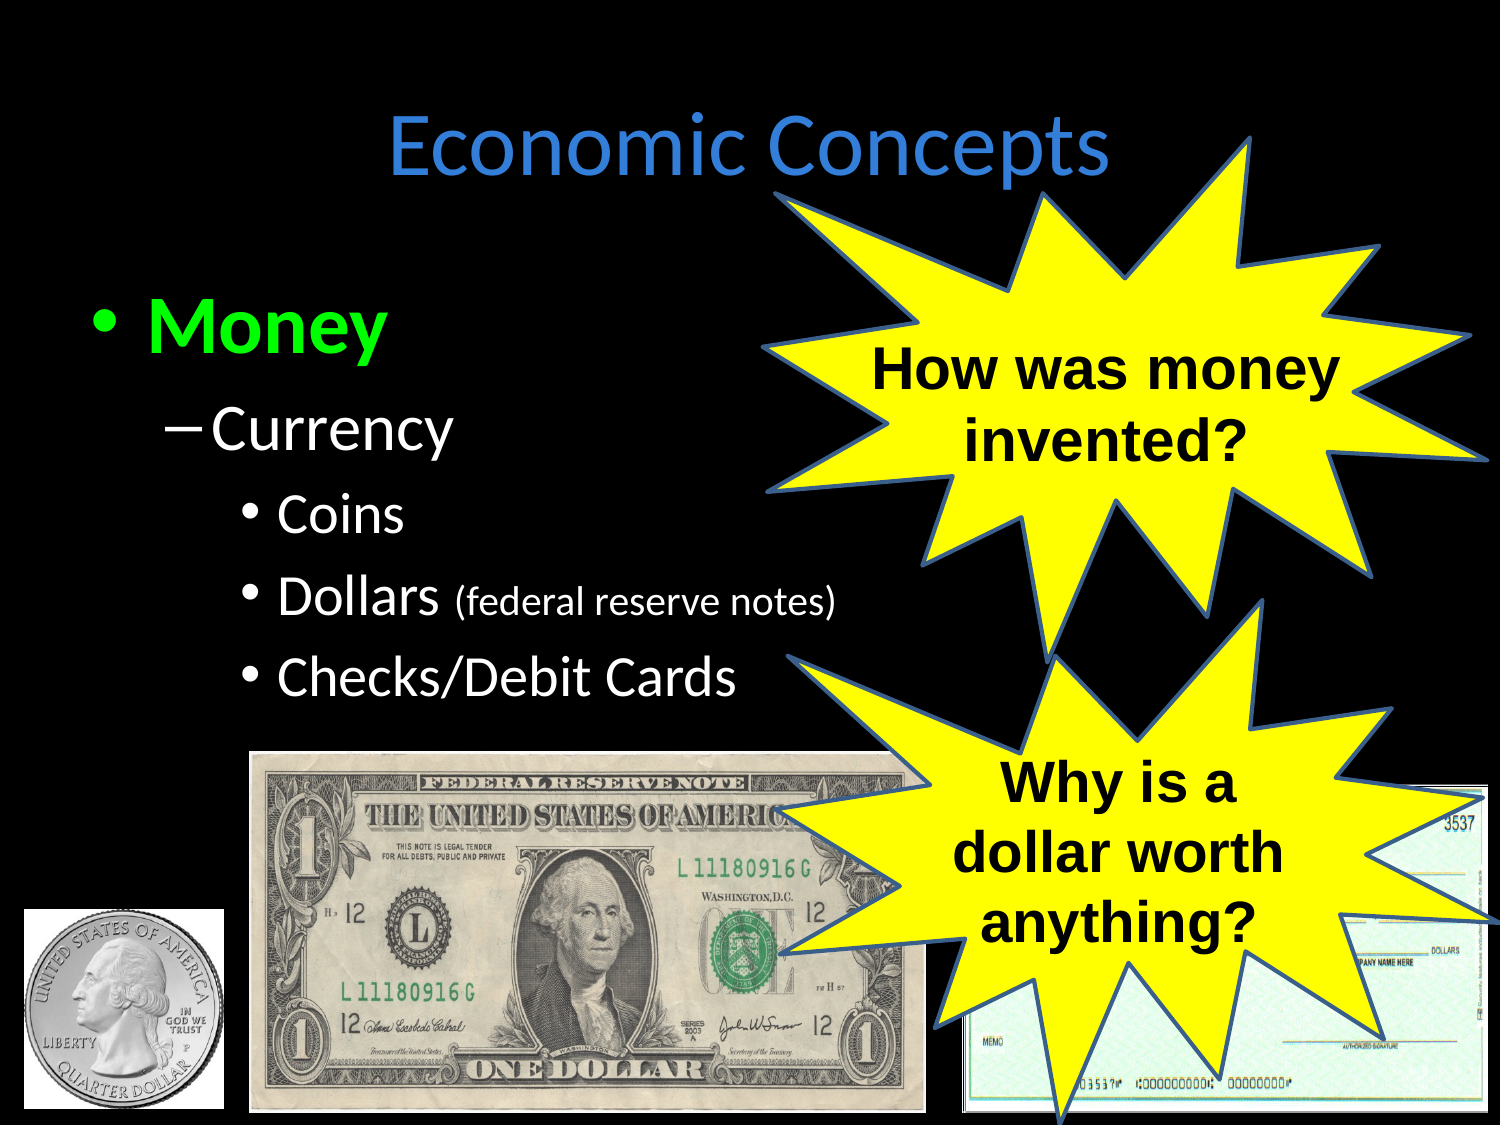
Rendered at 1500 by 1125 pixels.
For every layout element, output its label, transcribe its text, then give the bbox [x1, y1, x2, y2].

list Money Currency Coins Dollars (federal reserve notes) Checks/Debit Cards [75, 262, 769, 1005]
title Economic Concepts [75, 45, 1425, 233]
picture [24, 909, 225, 1109]
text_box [750, 137, 1488, 663]
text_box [774, 599, 1500, 1125]
picture [249, 751, 774, 1113]
